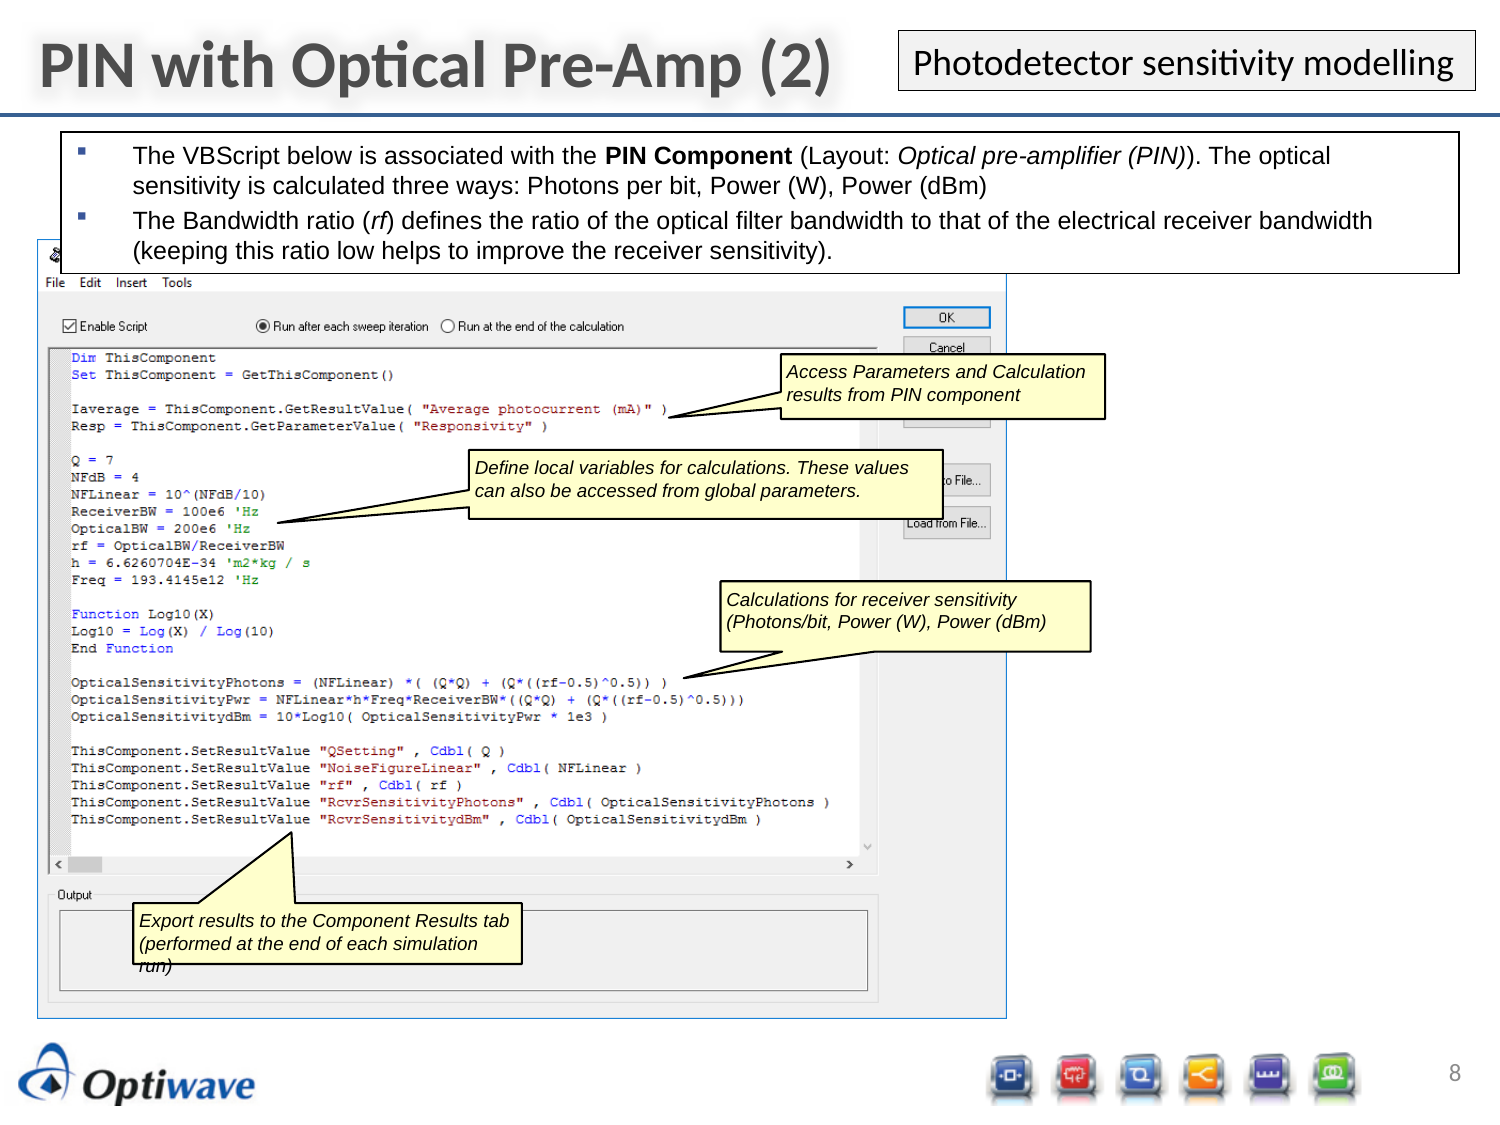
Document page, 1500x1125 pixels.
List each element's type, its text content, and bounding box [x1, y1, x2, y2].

picture [36, 239, 1007, 1020]
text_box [4, 1041, 1365, 1107]
text_box The VBScript below is associated with the PIN Component (Layout: Optical pre-amplifier (PIN)). The optical sensitivity is calculated three ways: Photons per bit, Power (W), Power (dBm) The Bandwidth ratio (rf) defines the ratio of the optical filter bandwidth to that of the electrical receiver bandwidth (keeping this ratio low helps to improve the receiver sensitivity). [61, 131, 1459, 274]
text_box Photodetector sensitivity modelling [898, 30, 1476, 91]
text_box Calculations for receiver sensitivity (Photons/bit, Power (W), Power (dBm) [1011, 579, 1093, 654]
text_box Access Parameters and Calculation results from PIN component [1011, 352, 1108, 422]
text_box PIN with Optical Pre-Amp (2) [24, 7, 1297, 113]
slide_number 8 [1365, 1041, 1477, 1102]
